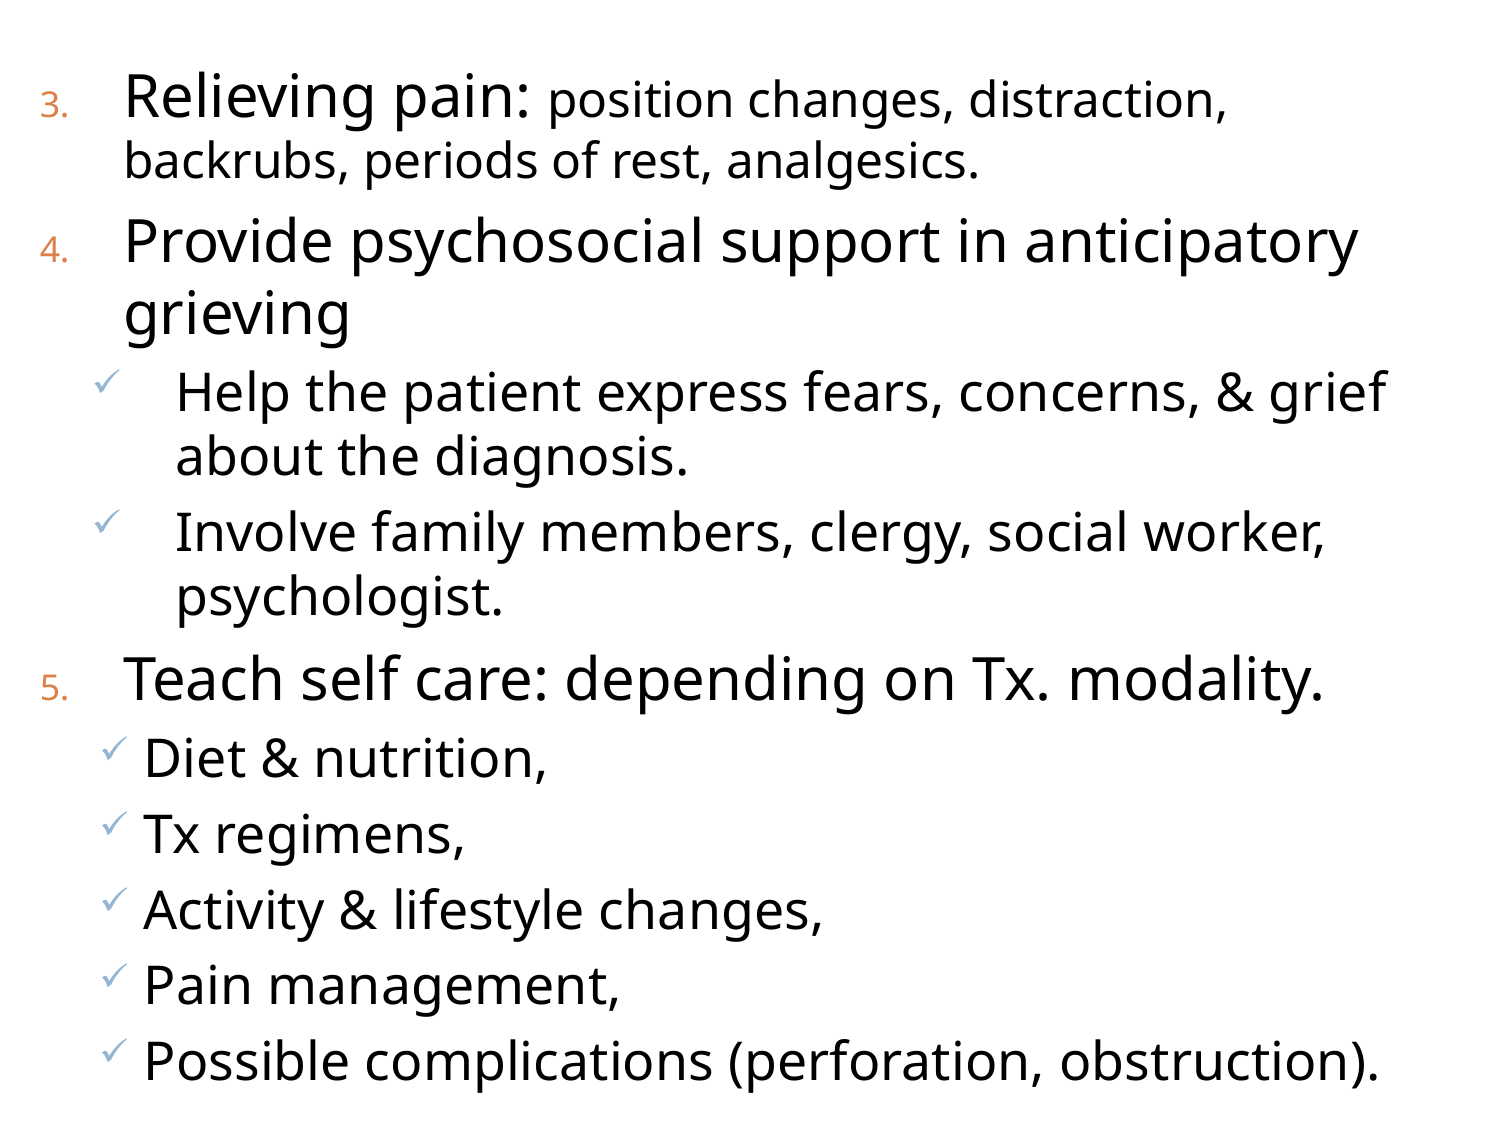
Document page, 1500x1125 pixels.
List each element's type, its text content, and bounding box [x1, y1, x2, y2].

list Relieving pain: position changes, distraction, backrubs, periods of rest, analgesics. Provide psychosocial support in anticipatory grieving Help the patient express fears, concerns, & grief about the diagnosis. Involve family members, clergy, social worker, psychologist. Teach self care: depending on Tx. modality. Diet & nutrition, Tx regimens, Activity & lifestyle changes, Pain management, Possible complications (perforation, obstruction). [24, 50, 1475, 1100]
